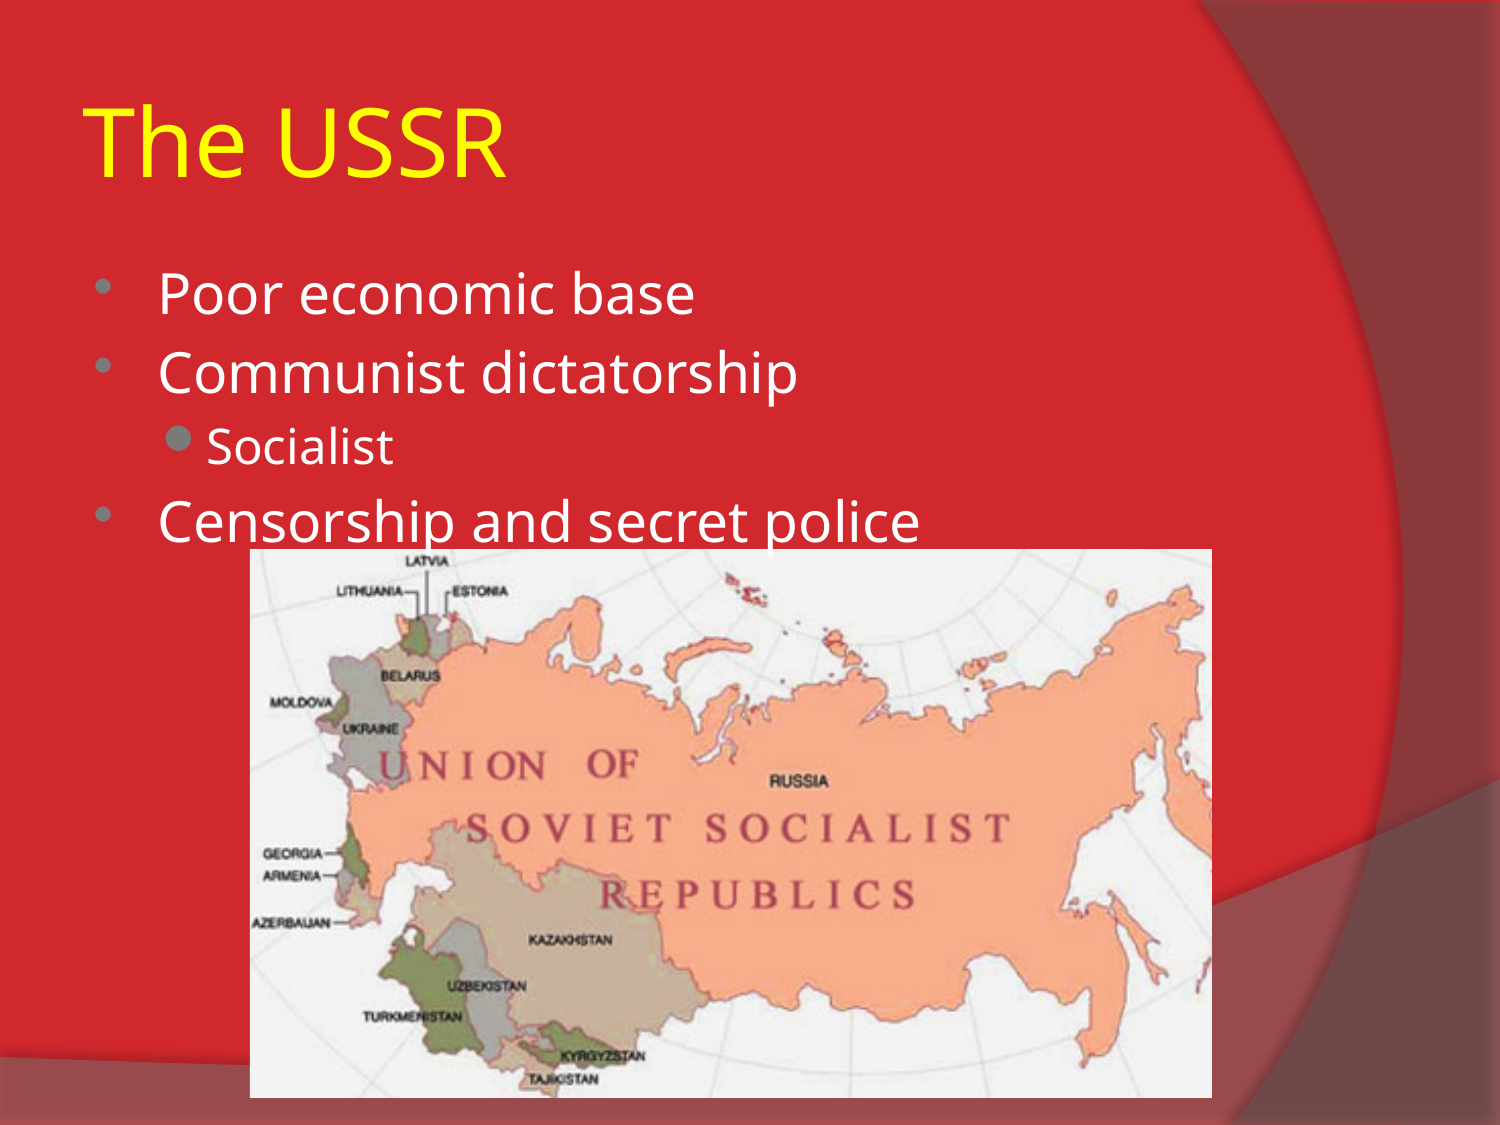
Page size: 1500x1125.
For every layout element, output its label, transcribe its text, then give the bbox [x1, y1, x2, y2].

picture [249, 549, 1213, 1098]
title The USSR [75, 45, 1300, 233]
list Poor economic base Communist dictatorship Socialist Censorship and secret police [75, 249, 1275, 563]
